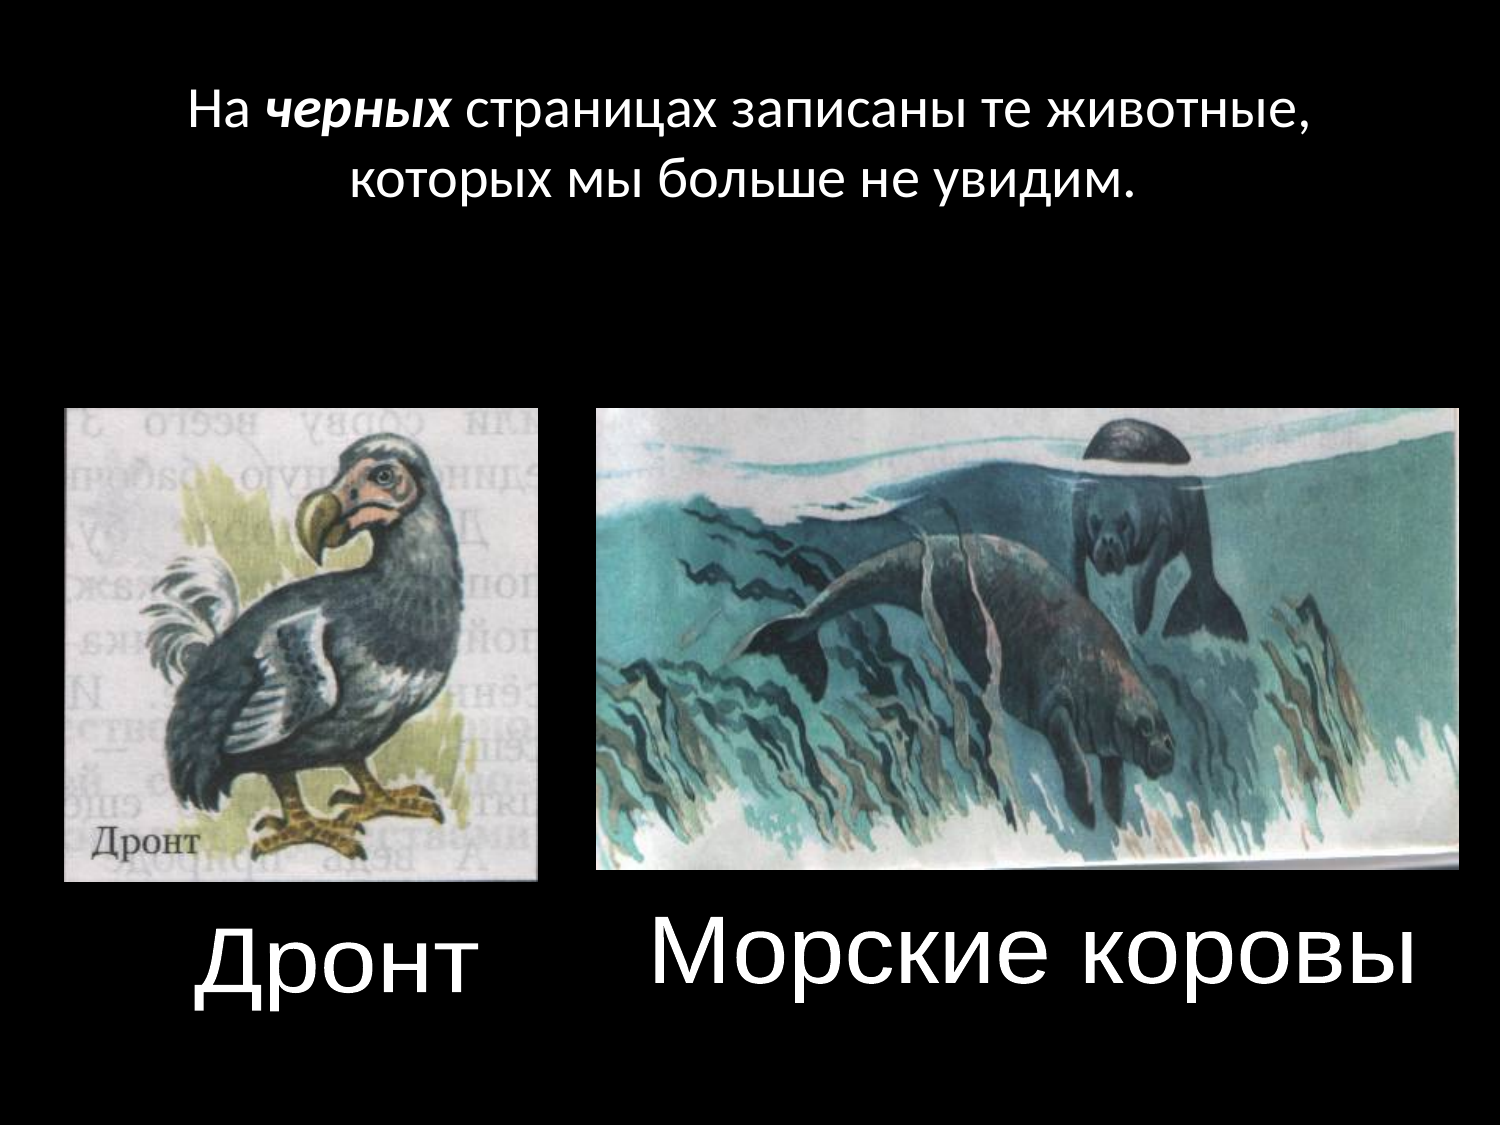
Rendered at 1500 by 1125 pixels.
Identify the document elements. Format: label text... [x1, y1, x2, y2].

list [64, 408, 538, 882]
title На черных страницах записаны те животные, которых мы больше не увидим. [75, 45, 1425, 233]
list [596, 408, 1459, 870]
